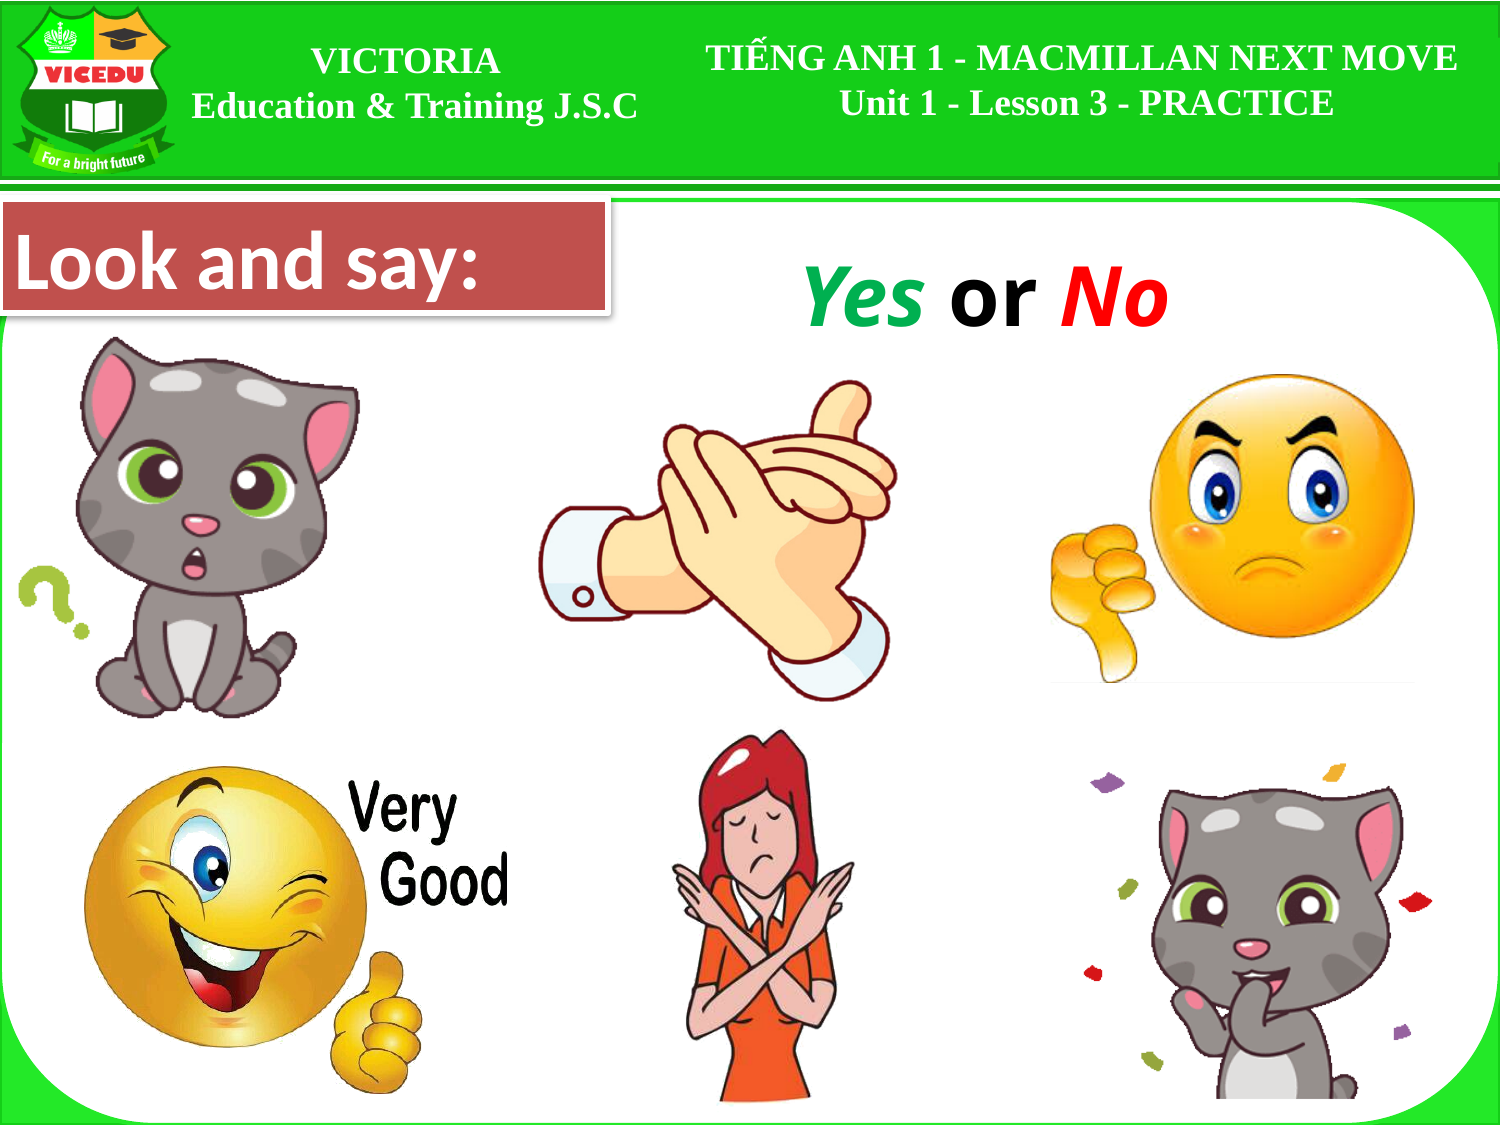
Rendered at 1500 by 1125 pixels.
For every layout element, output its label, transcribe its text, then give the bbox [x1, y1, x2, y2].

picture [12, 5, 175, 174]
text_box Look and say: [0, 195, 611, 316]
picture [84, 283, 980, 1125]
picture [1050, 742, 1466, 1118]
picture [0, 314, 406, 743]
title Yes or No [687, 236, 1282, 356]
picture [1050, 374, 1415, 683]
